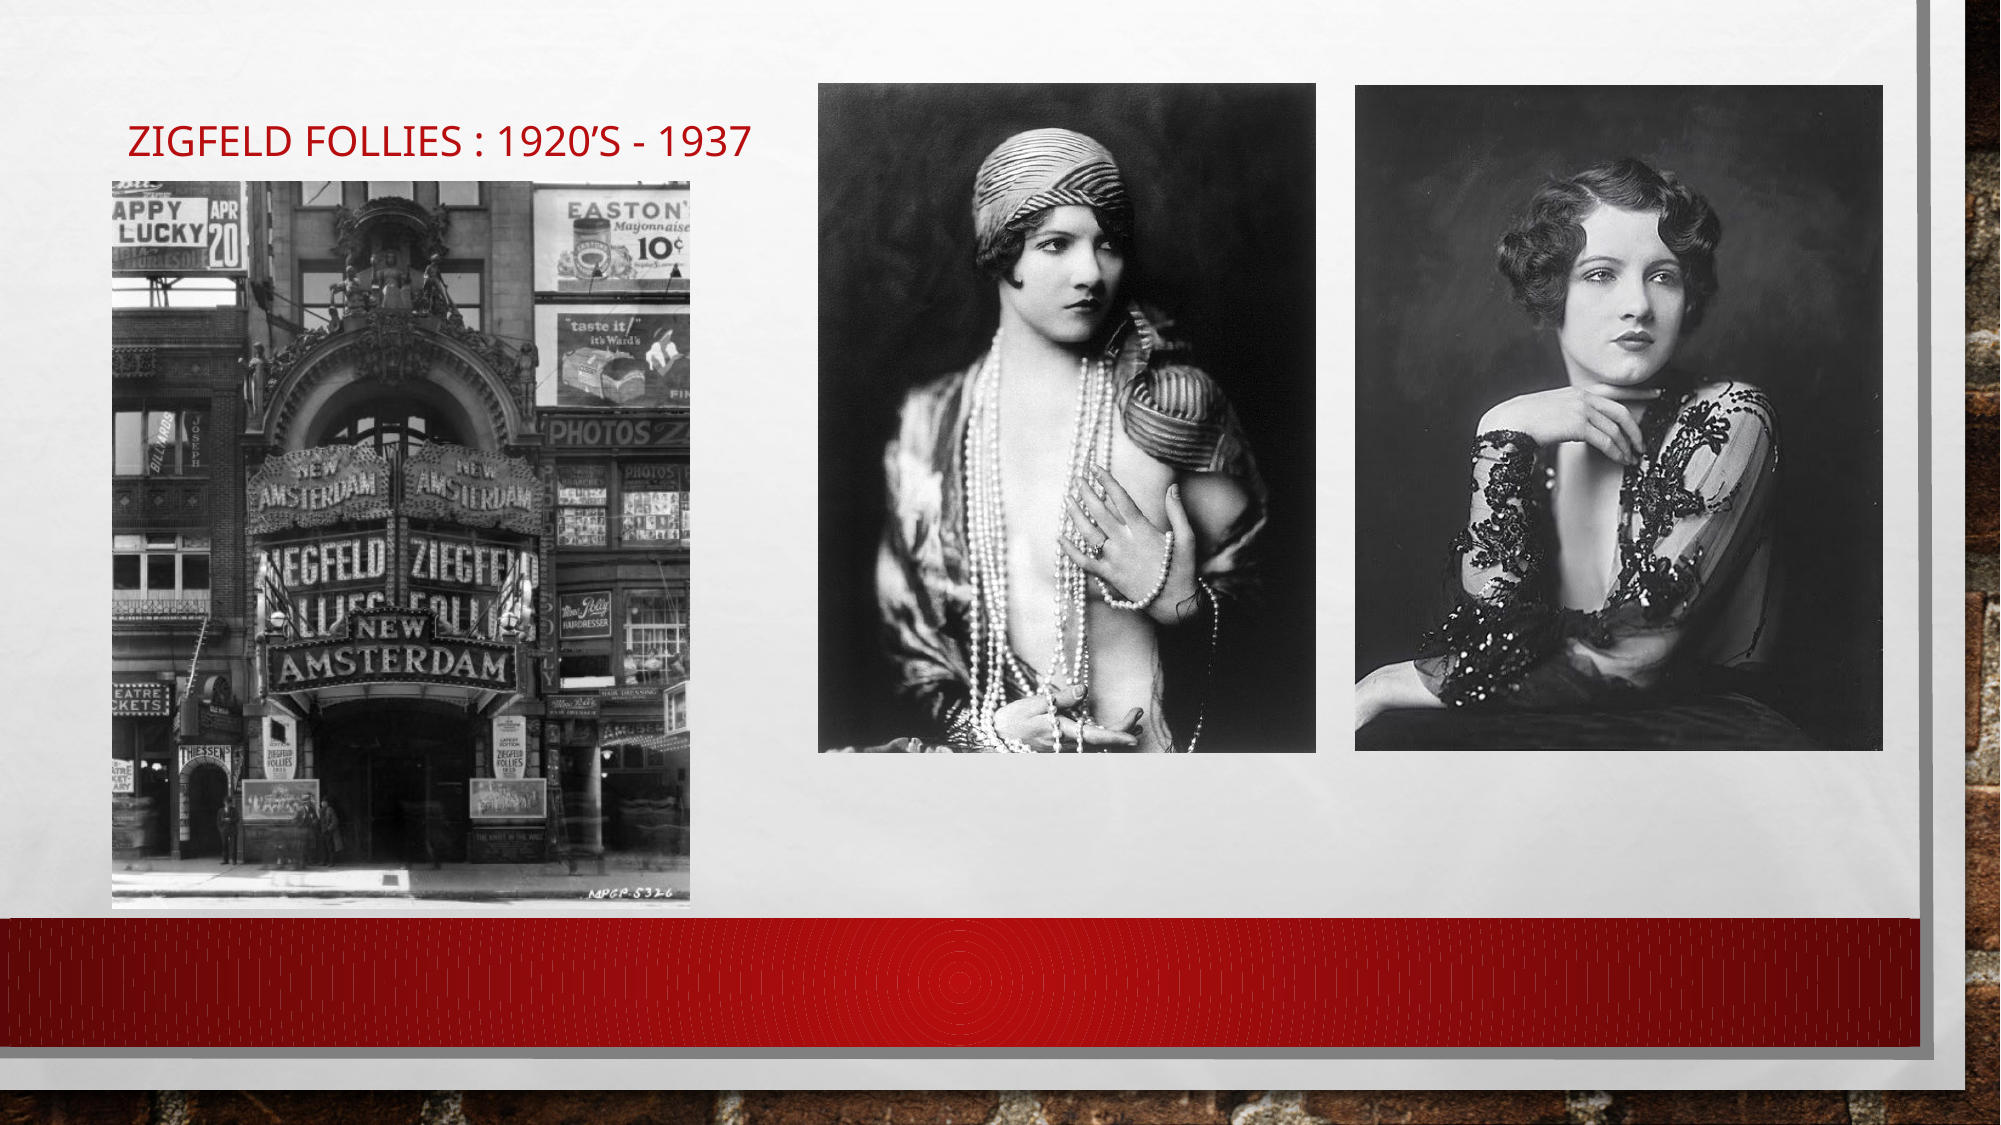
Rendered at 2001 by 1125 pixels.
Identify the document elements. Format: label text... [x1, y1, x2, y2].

title Zigfeld follies : 1920’s - 1937 [112, 48, 1818, 238]
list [112, 181, 690, 909]
picture [818, 83, 1316, 753]
picture [0, 0, 2000, 1125]
picture [1355, 85, 1883, 751]
